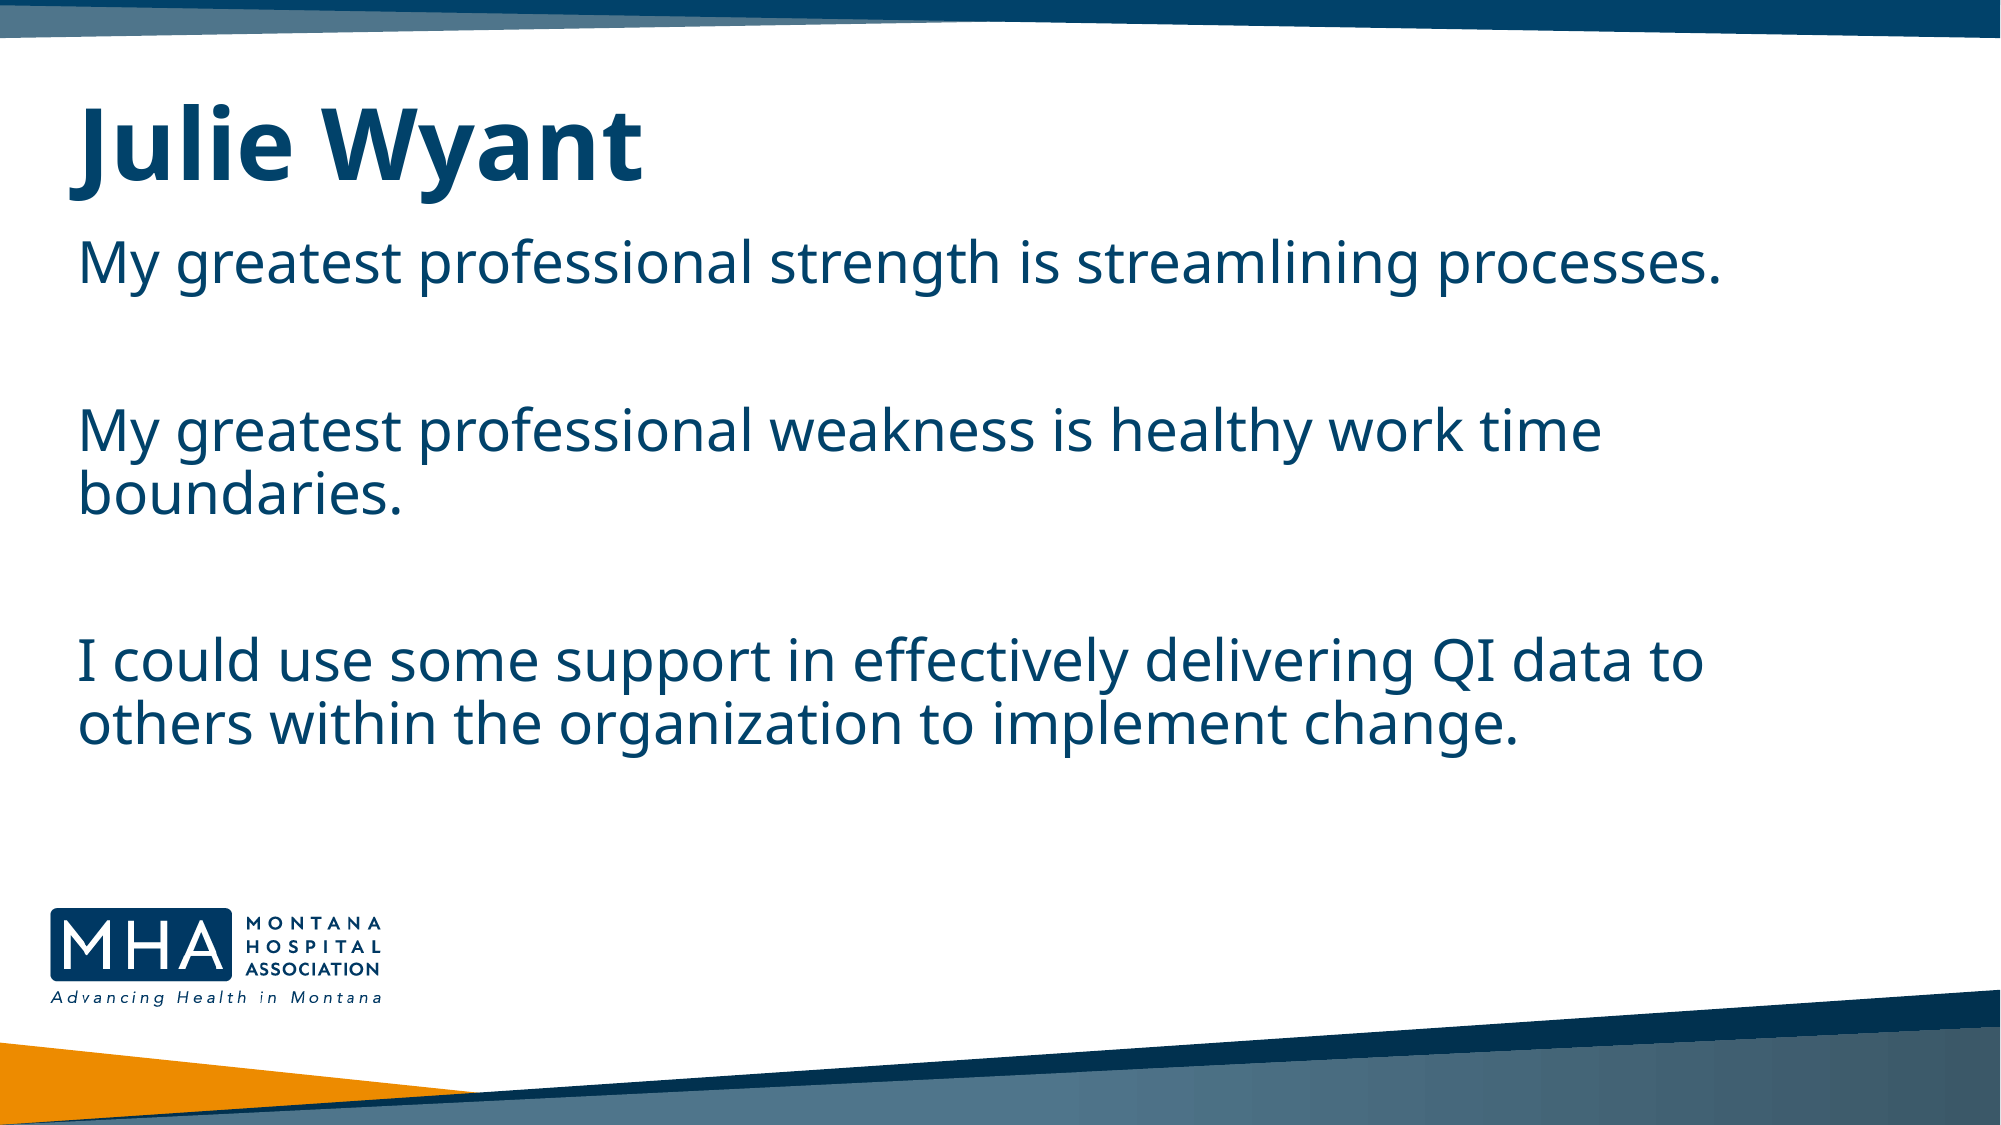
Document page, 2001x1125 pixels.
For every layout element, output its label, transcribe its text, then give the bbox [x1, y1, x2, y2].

list My greatest professional strength is streamlining processes. My greatest professional weakness is healthy work time boundaries. I could use some support in effectively delivering QI data to others within the organization to implement change. [62, 225, 1788, 940]
title Julie Wyant [62, 85, 1788, 211]
picture [41, 898, 393, 1013]
